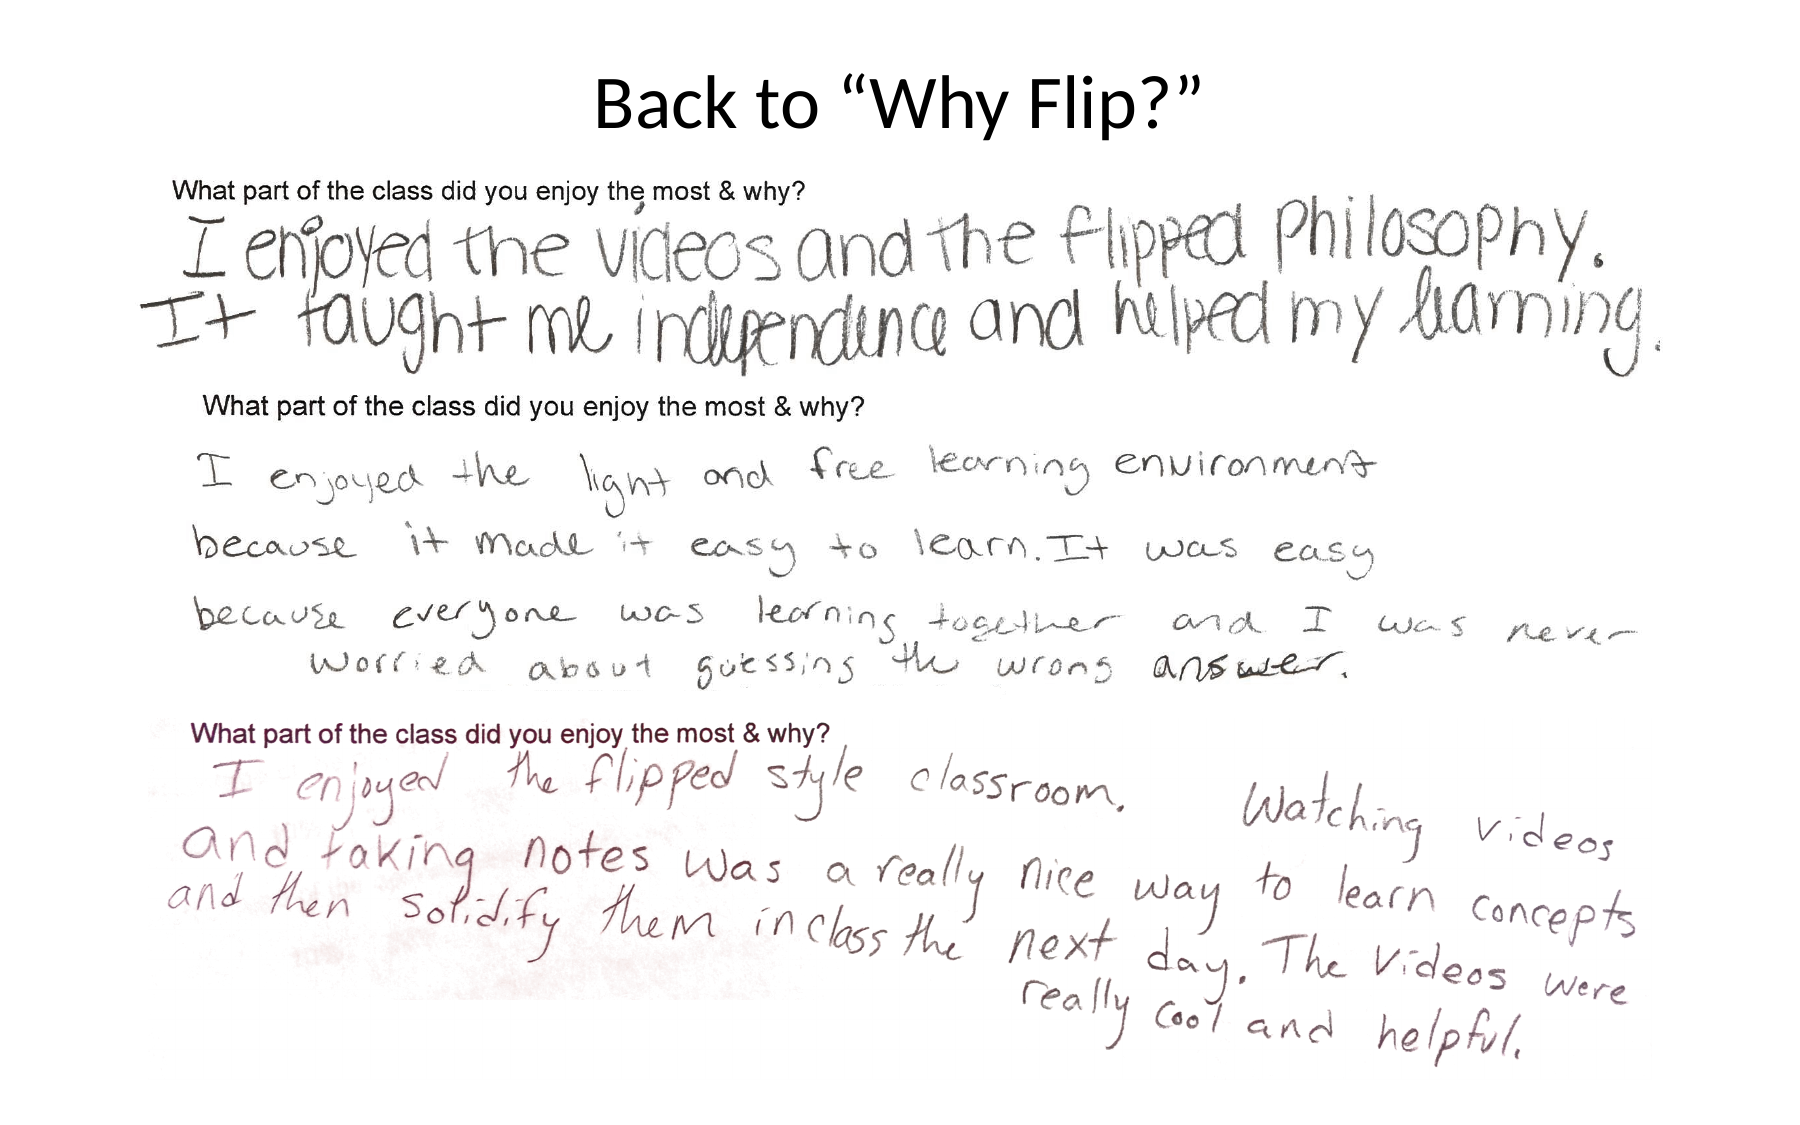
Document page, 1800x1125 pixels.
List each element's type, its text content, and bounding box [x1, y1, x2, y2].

picture [135, 388, 1664, 699]
picture [148, 718, 1652, 1081]
title Back to “Why Flip?” [90, 45, 1710, 152]
picture [135, 162, 1664, 380]
